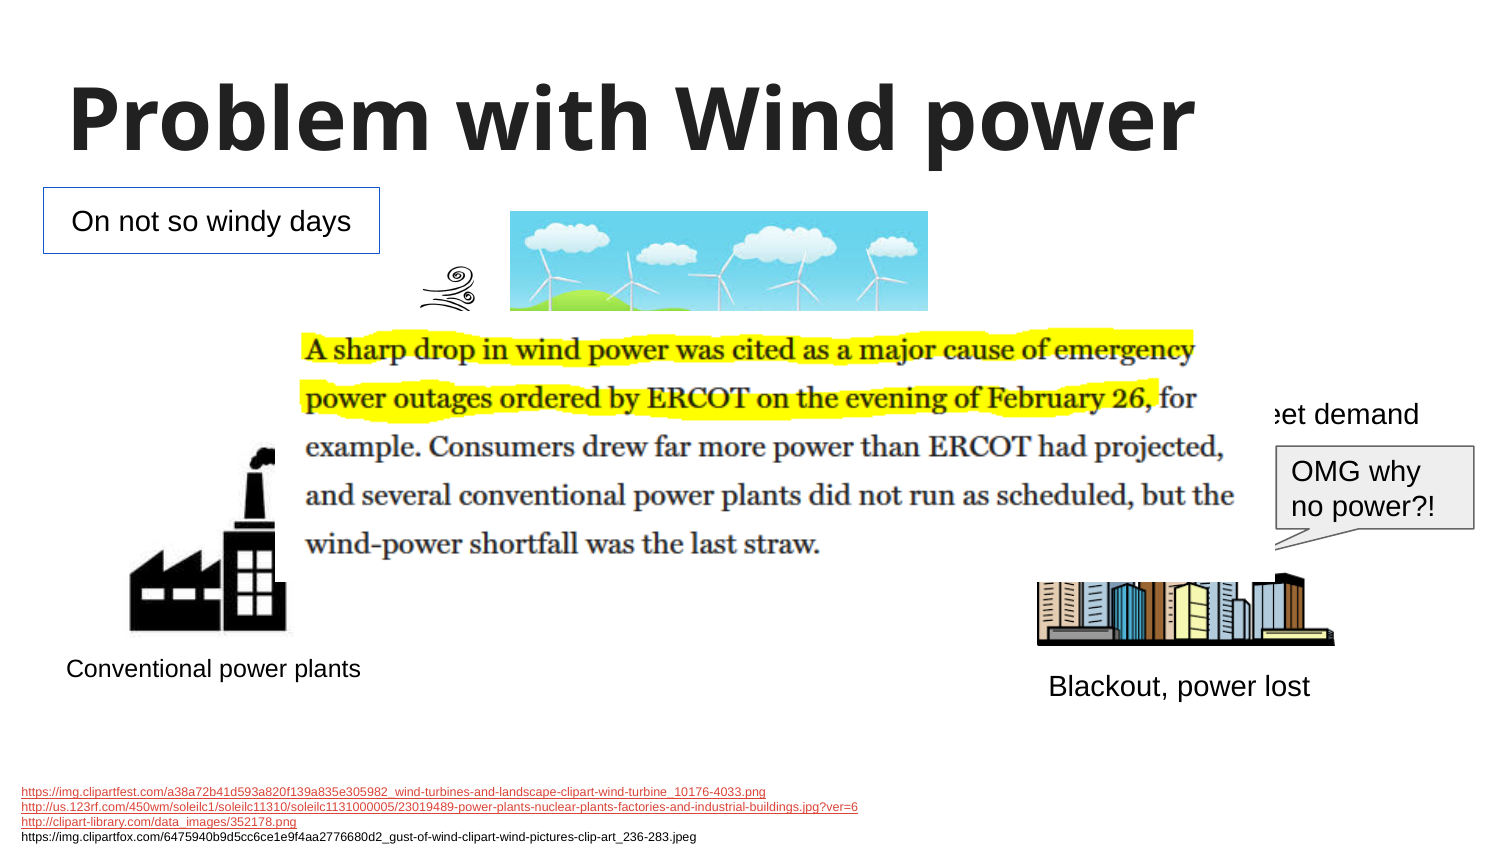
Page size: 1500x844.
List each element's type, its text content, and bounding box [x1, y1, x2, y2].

text_box Conventional power plants [51, 637, 388, 680]
text_box Blackout, power lost [1033, 652, 1339, 702]
title Problem with Wind power [51, 48, 1449, 180]
picture [123, 211, 1335, 647]
text_box OMG why no power?! [1336, 446, 1474, 534]
text_box Not enough energy to meet demand [1280, 380, 1443, 446]
text_box https://img.clipartfest.com/a38a72b41d593a820f139a835e305982_wind-turbines-and-landscape-clipart-wind-turbine_10176-4033.png http://us.123rf.com/450wm/soleilc1/soleilc11310/soleilc1131000005/23019489-power-plants-nuclear-plants-factories-and-industrial-buildings.jpg?ver=6 http://clipart-library.com/data_images/352178.png https://img.clipartfox.com/6475940b9d5cc6ce1e9f4aa2776680d2_gust-of-wind-clipart-wind-pictures-clip-art_236-283.jpeg [6, 799, 908, 830]
text_box On not so windy days [43, 187, 380, 254]
